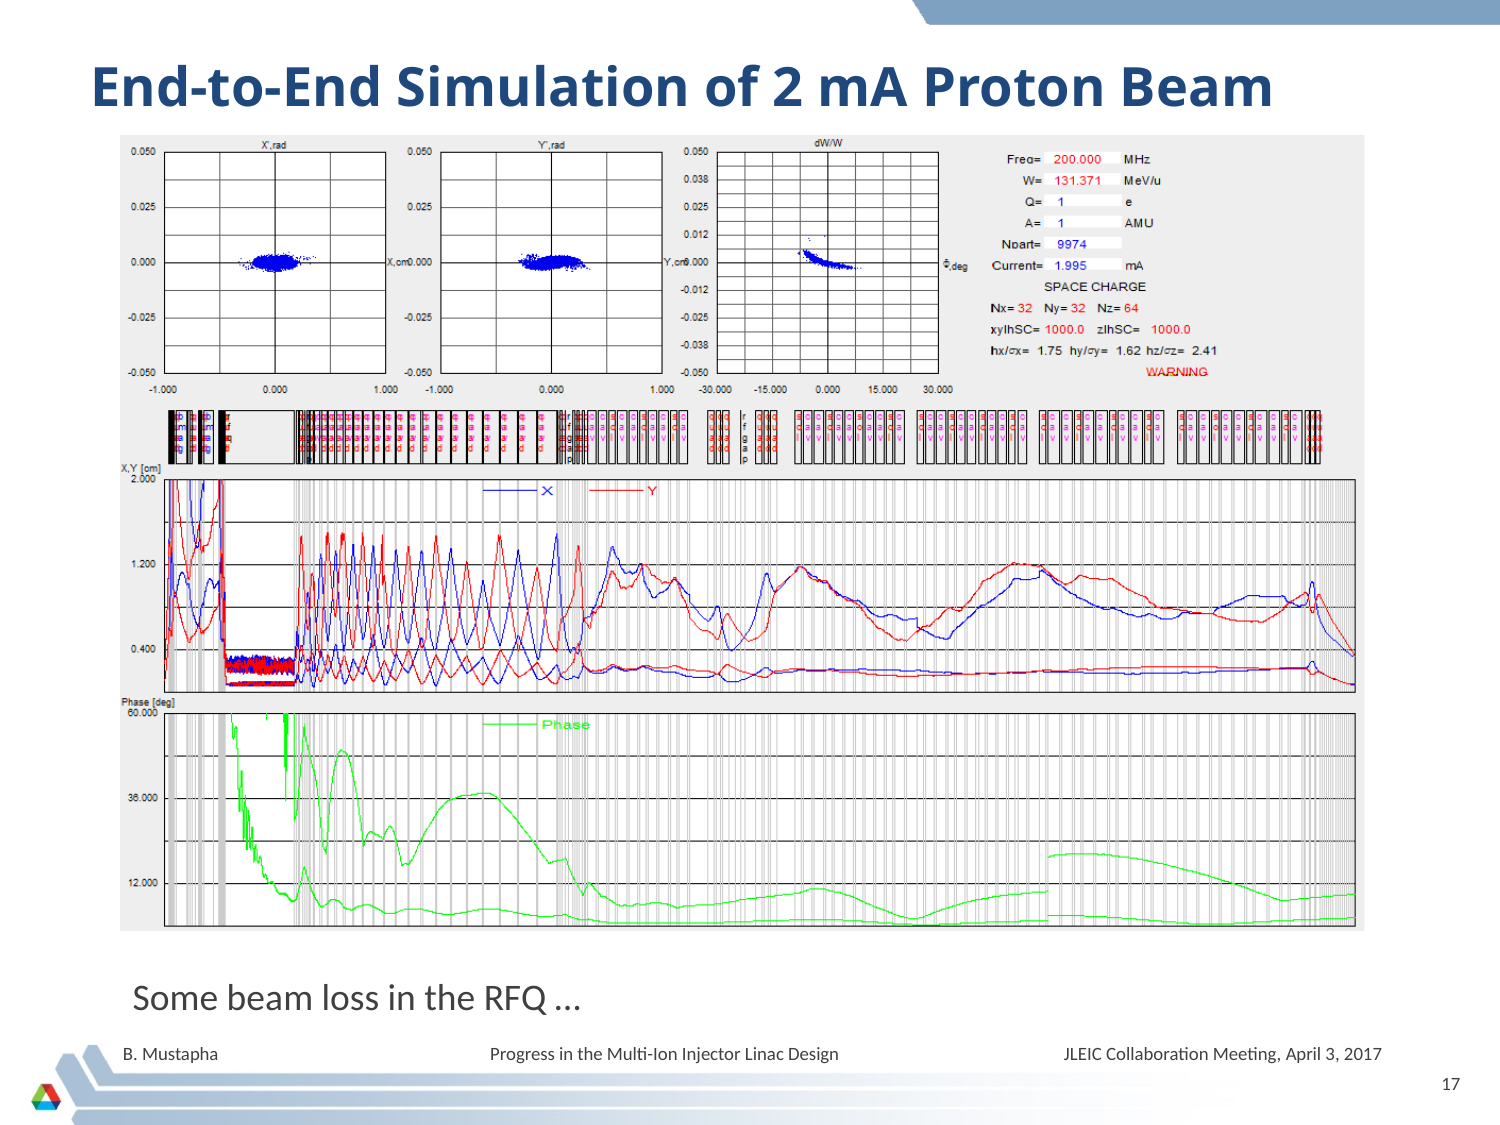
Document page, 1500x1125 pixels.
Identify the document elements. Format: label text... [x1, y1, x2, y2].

picture [0, 1037, 1412, 1125]
picture [1429, 1037, 1500, 1125]
picture [119, 134, 1365, 931]
text_box Some beam loss in the RFQ … [117, 965, 605, 1026]
picture [0, 0, 1500, 26]
footer B. Mustapha Progress in the Multi-Ion Injector Linac Design JLEIC Collaboration Meeting, April 3, 2017 [107, 1034, 1429, 1073]
slide_number 17 [1412, 1064, 1476, 1125]
title End-to-End Simulation of 2 mA Proton Beam [75, 45, 1425, 138]
